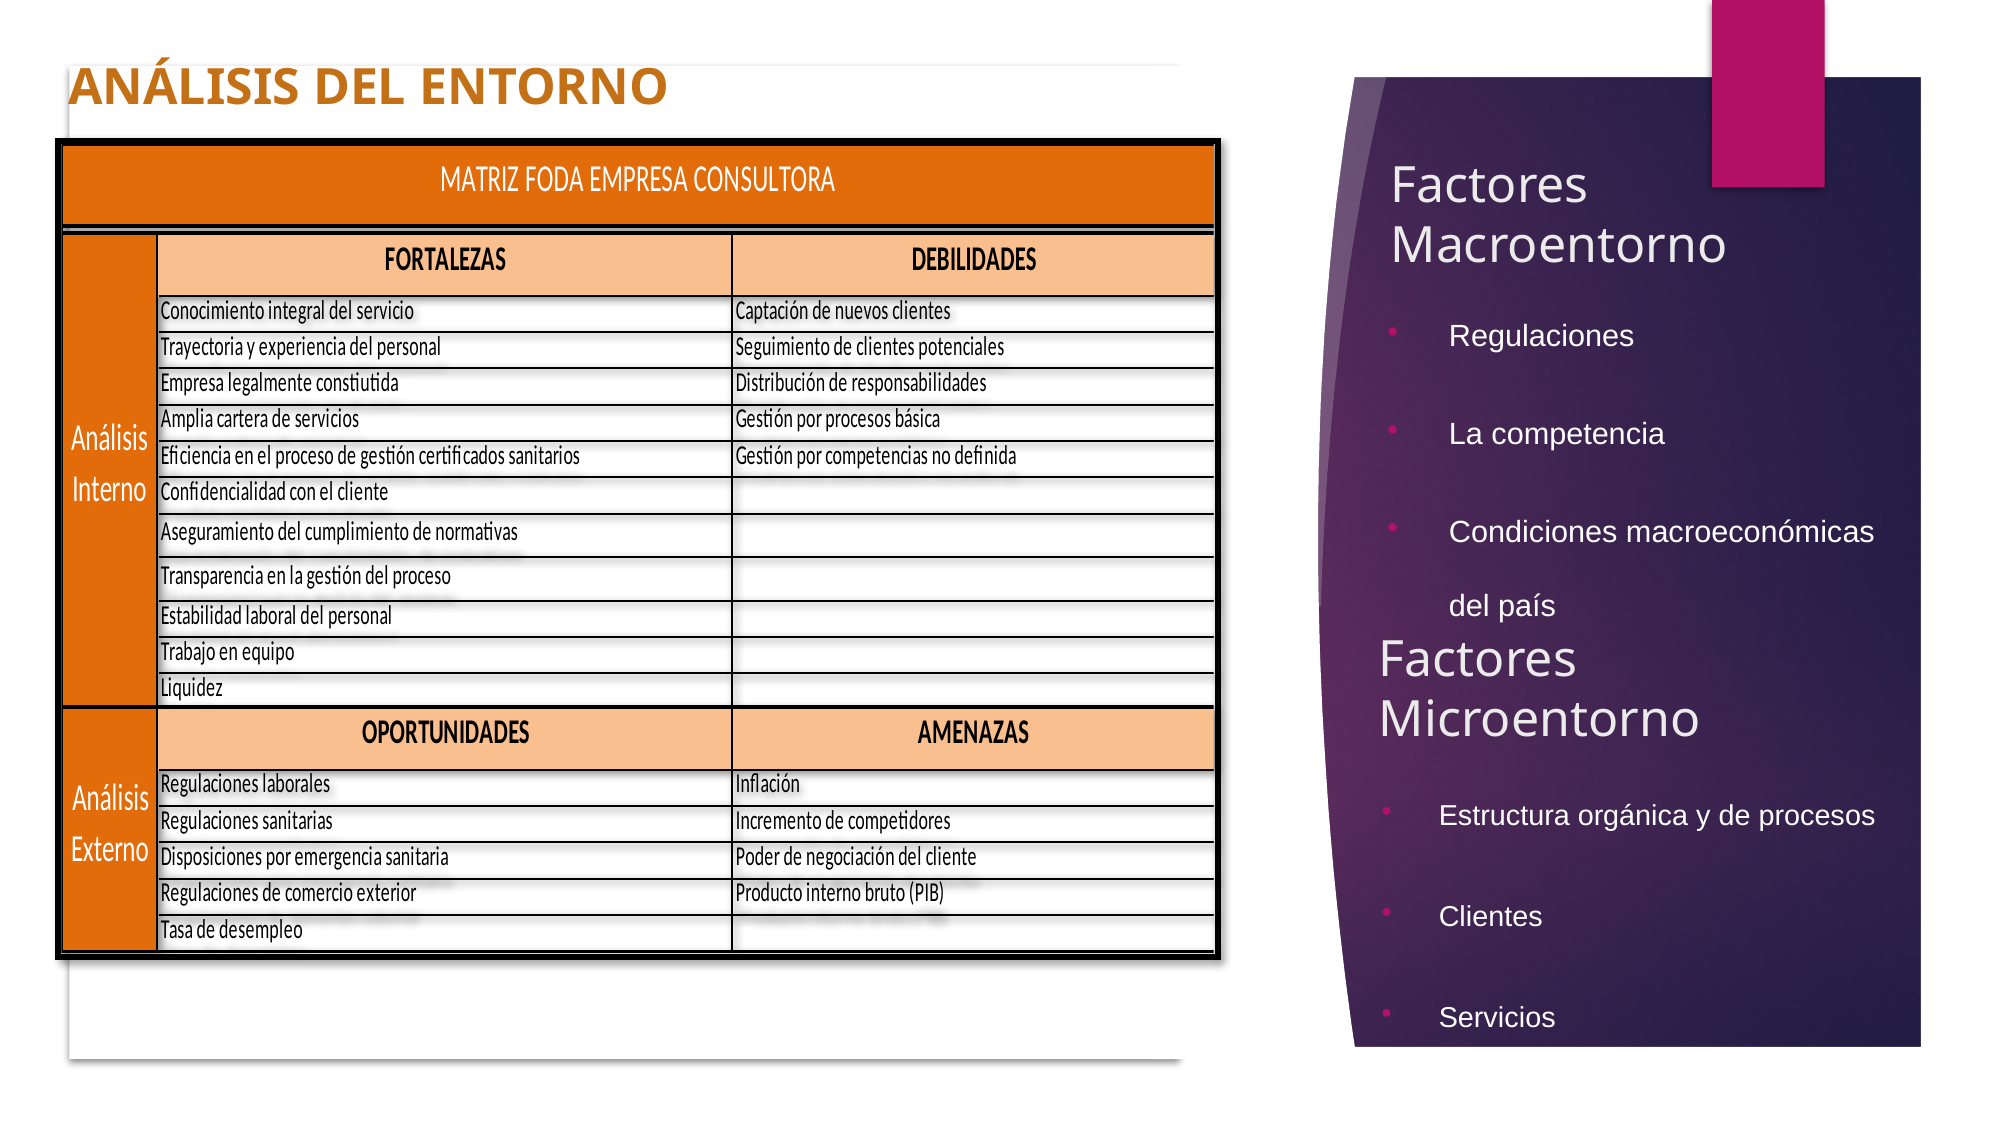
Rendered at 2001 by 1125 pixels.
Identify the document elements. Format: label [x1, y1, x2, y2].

picture [61, 143, 1216, 955]
text_box [69, 64, 1367, 1060]
text_box [0, 0, 2000, 1125]
